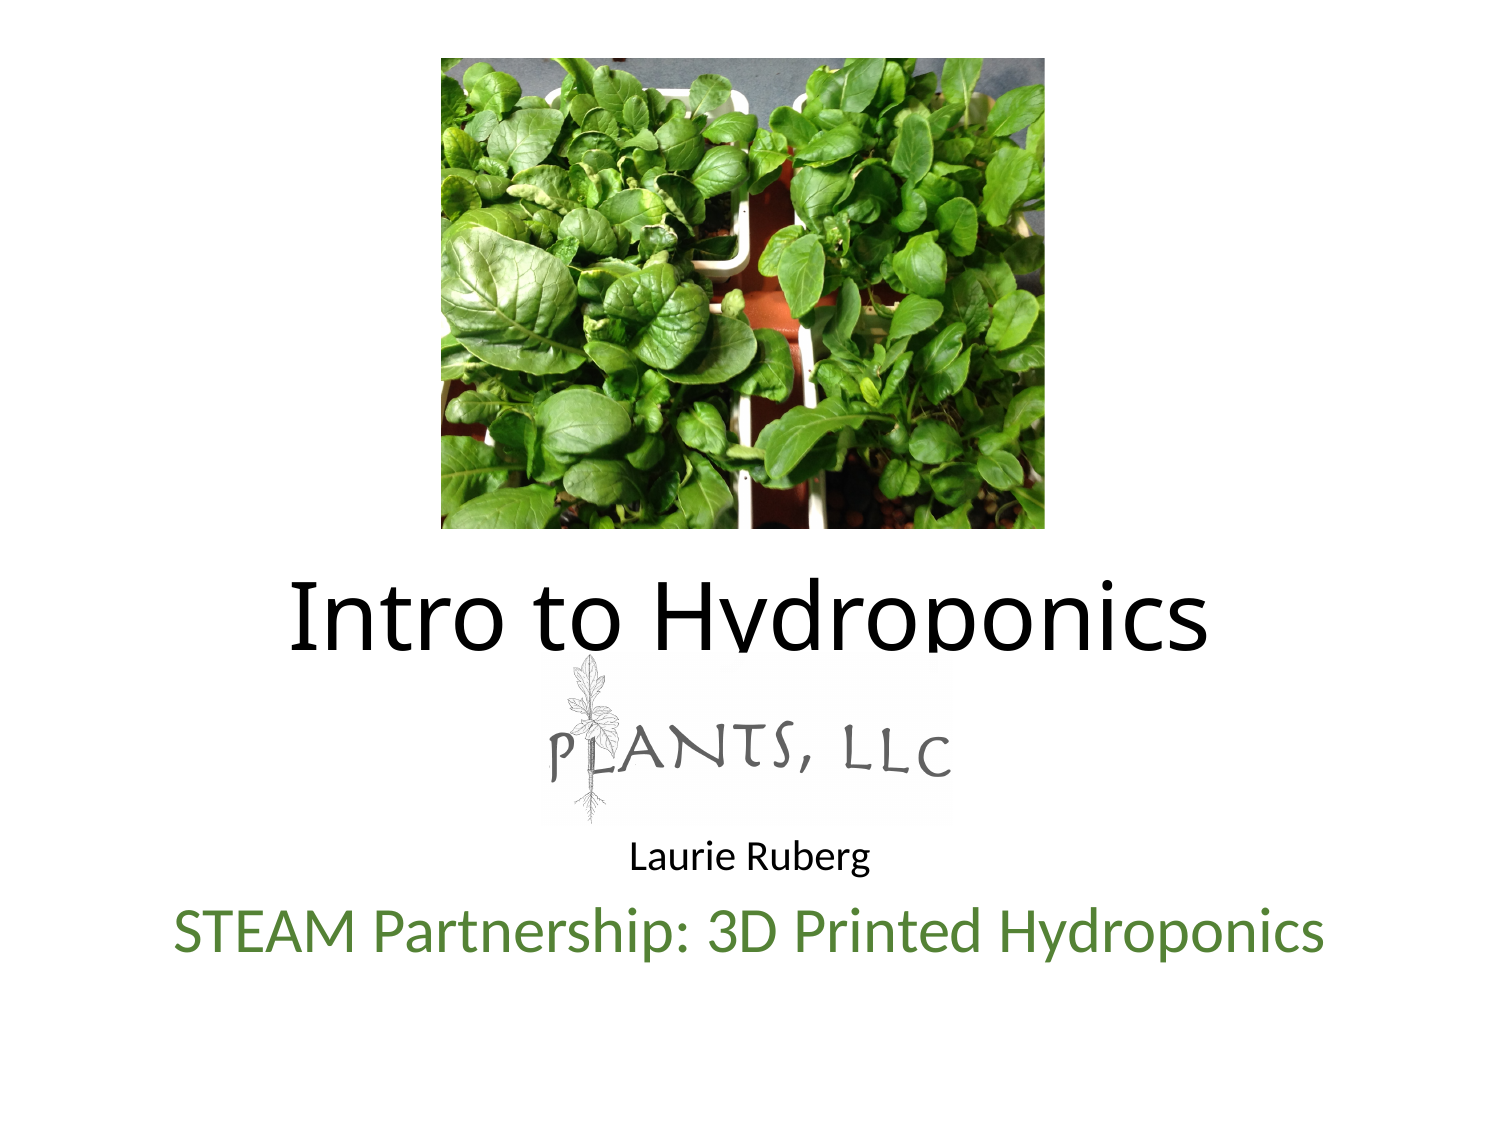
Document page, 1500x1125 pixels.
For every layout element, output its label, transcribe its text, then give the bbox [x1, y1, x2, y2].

picture [440, 58, 1045, 545]
subtitle Laurie Ruberg STEAM Partnership: 3D Printed Hydroponics [90, 825, 1410, 1018]
picture [541, 652, 953, 826]
title Intro to Hydroponics [90, 559, 1410, 679]
